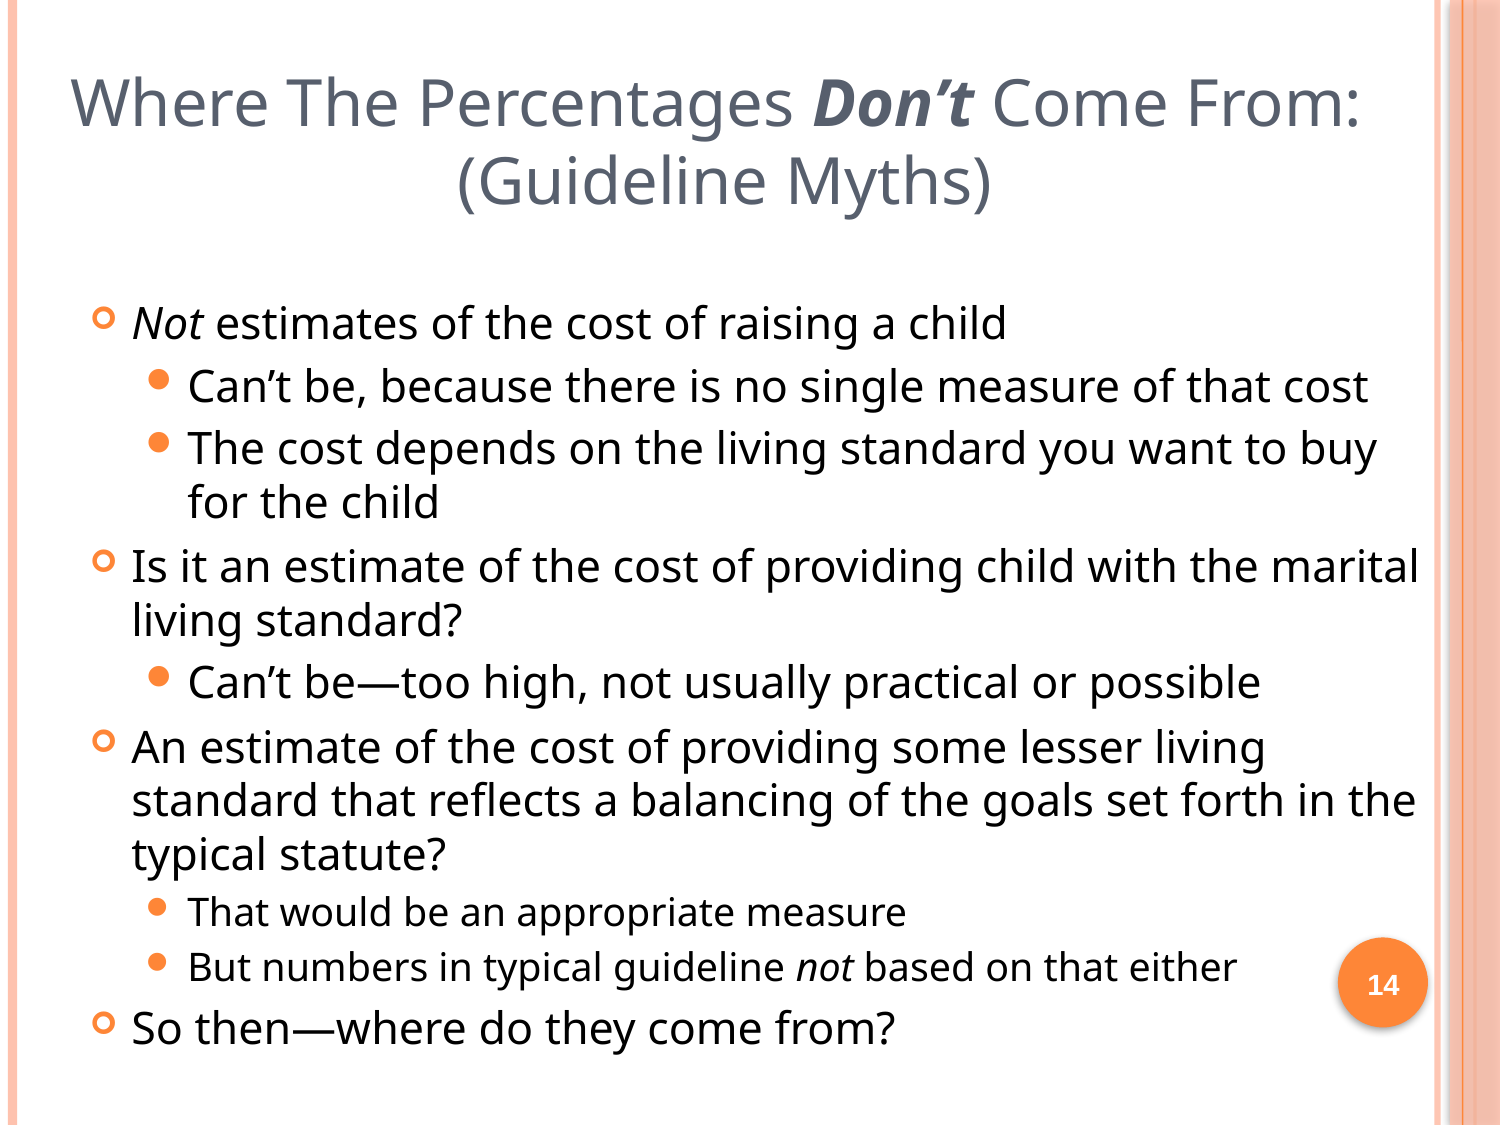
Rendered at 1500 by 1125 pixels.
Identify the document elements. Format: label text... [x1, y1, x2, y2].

slide_number 14 [1333, 940, 1434, 1027]
list Not estimates of the cost of raising a child Can’t be, because there is no single measure of that cost The cost depends on the living standard you want to buy for the child Is it an estimate of the cost of providing child with the marital living standard? Can’t be—too high, not usually practical or possible An estimate of the cost of providing some lesser living standard that reflects a balancing of the goals set forth in the typical statute? That would be an appropriate measure But numbers in typical guideline not based on that either So then—where do they come from? [75, 287, 1438, 1075]
title Where The Percentages Don’t Come From: (Guideline Myths) [50, 50, 1400, 225]
